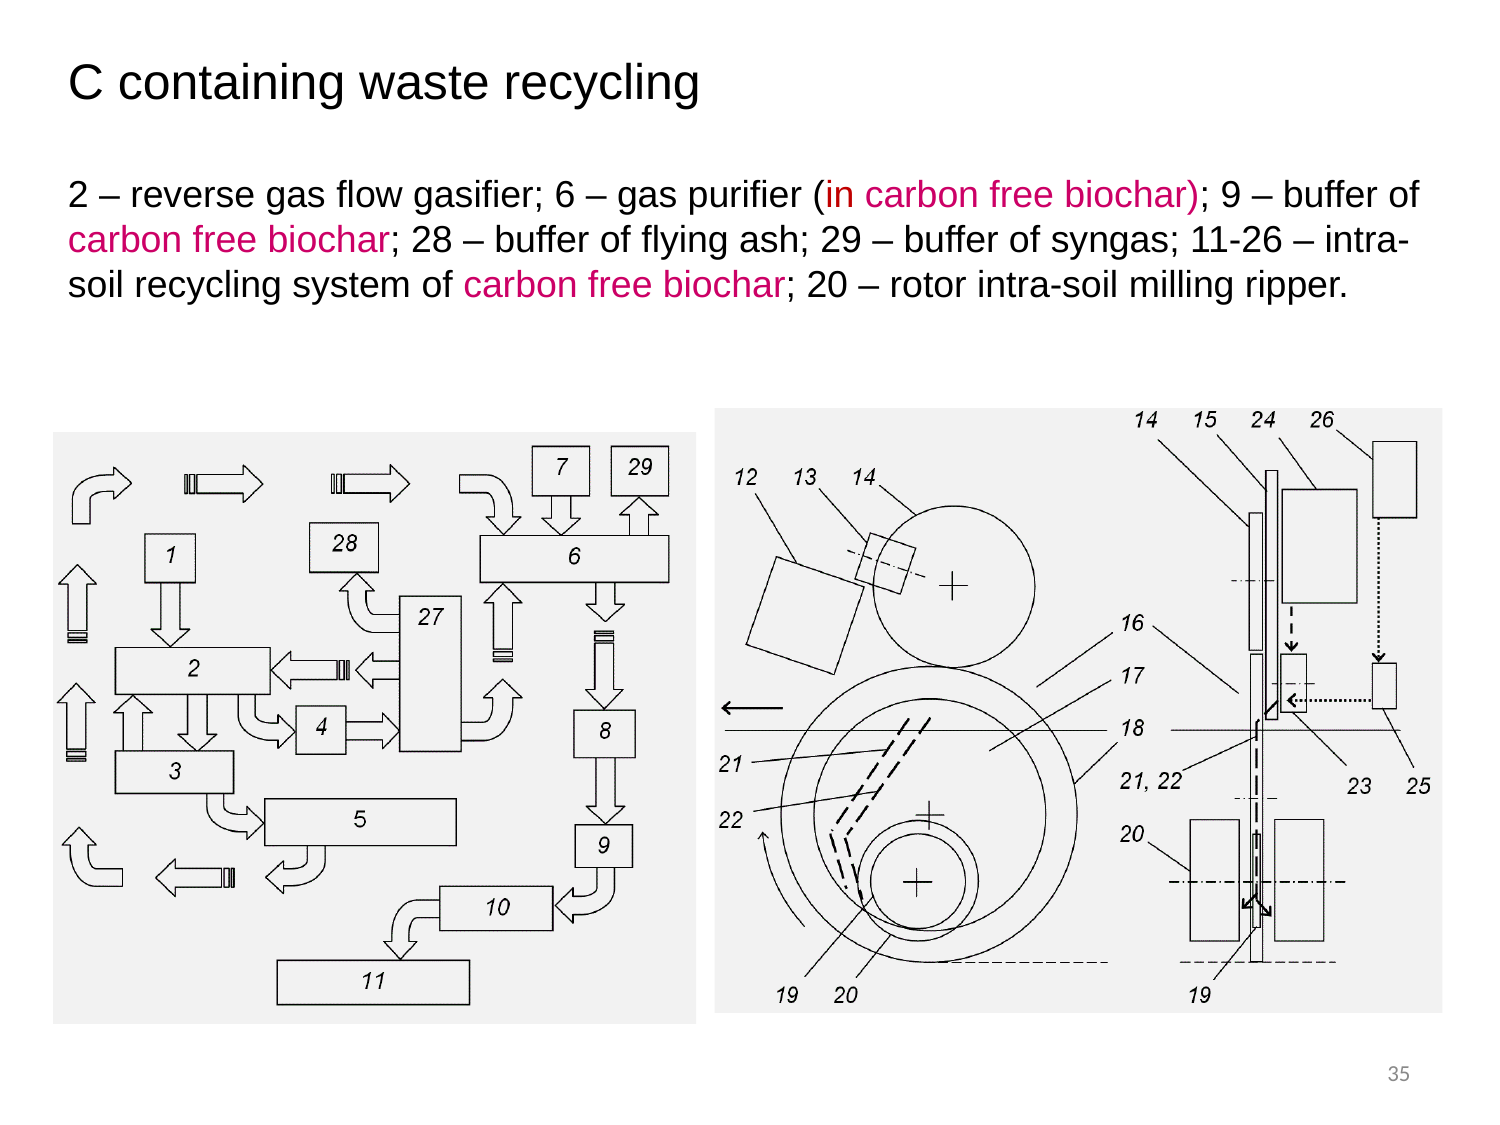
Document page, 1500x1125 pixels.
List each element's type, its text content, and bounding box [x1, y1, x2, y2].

picture [52, 432, 697, 1024]
picture [714, 408, 1443, 1013]
text_box C containing waste recycling 2 – reverse gas flow gasifier; 6 – gas purifier (in carbon free biochar); 9 – buffer of carbon free biochar; 28 – buffer of flying ash; 29 – buffer of syngas; 11-26 – intra-soil recycling system of carbon free biochar; 20 – rotor intra-soil milling ripper. [53, 42, 1471, 313]
slide_number 35 [1074, 1042, 1426, 1103]
